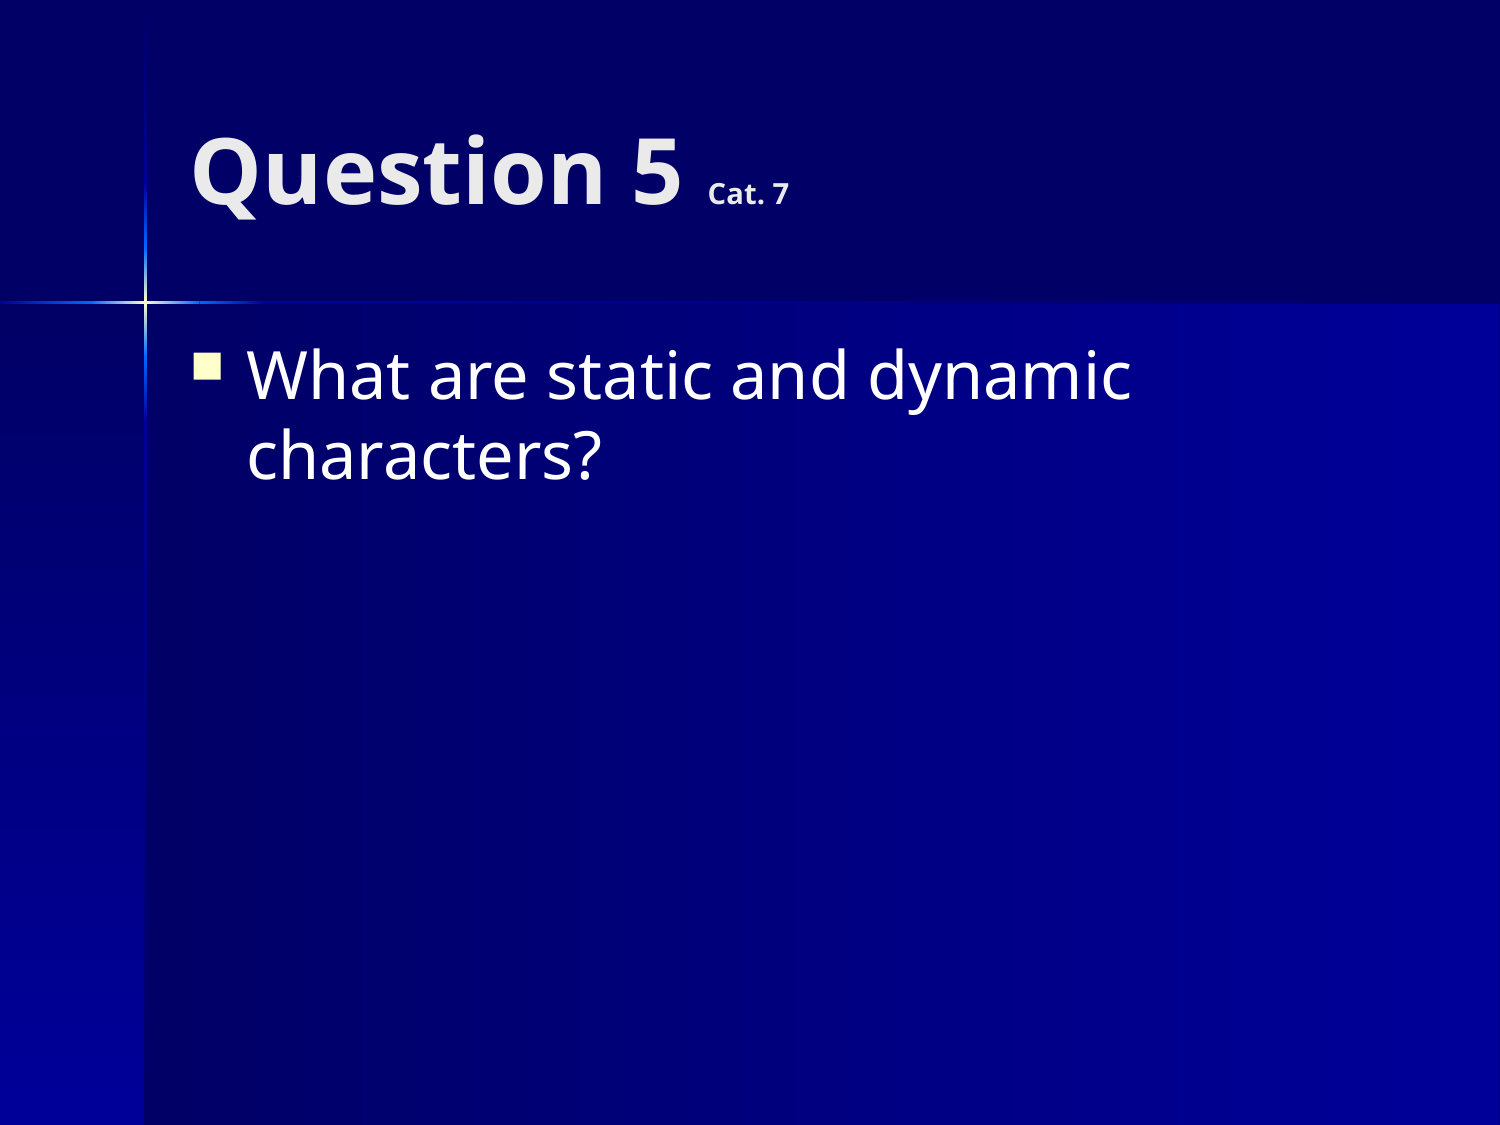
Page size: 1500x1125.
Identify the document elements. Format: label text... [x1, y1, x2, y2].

list What are static and dynamic characters? [174, 324, 1413, 1001]
title Question 5 Cat. 7 [174, 49, 1413, 286]
